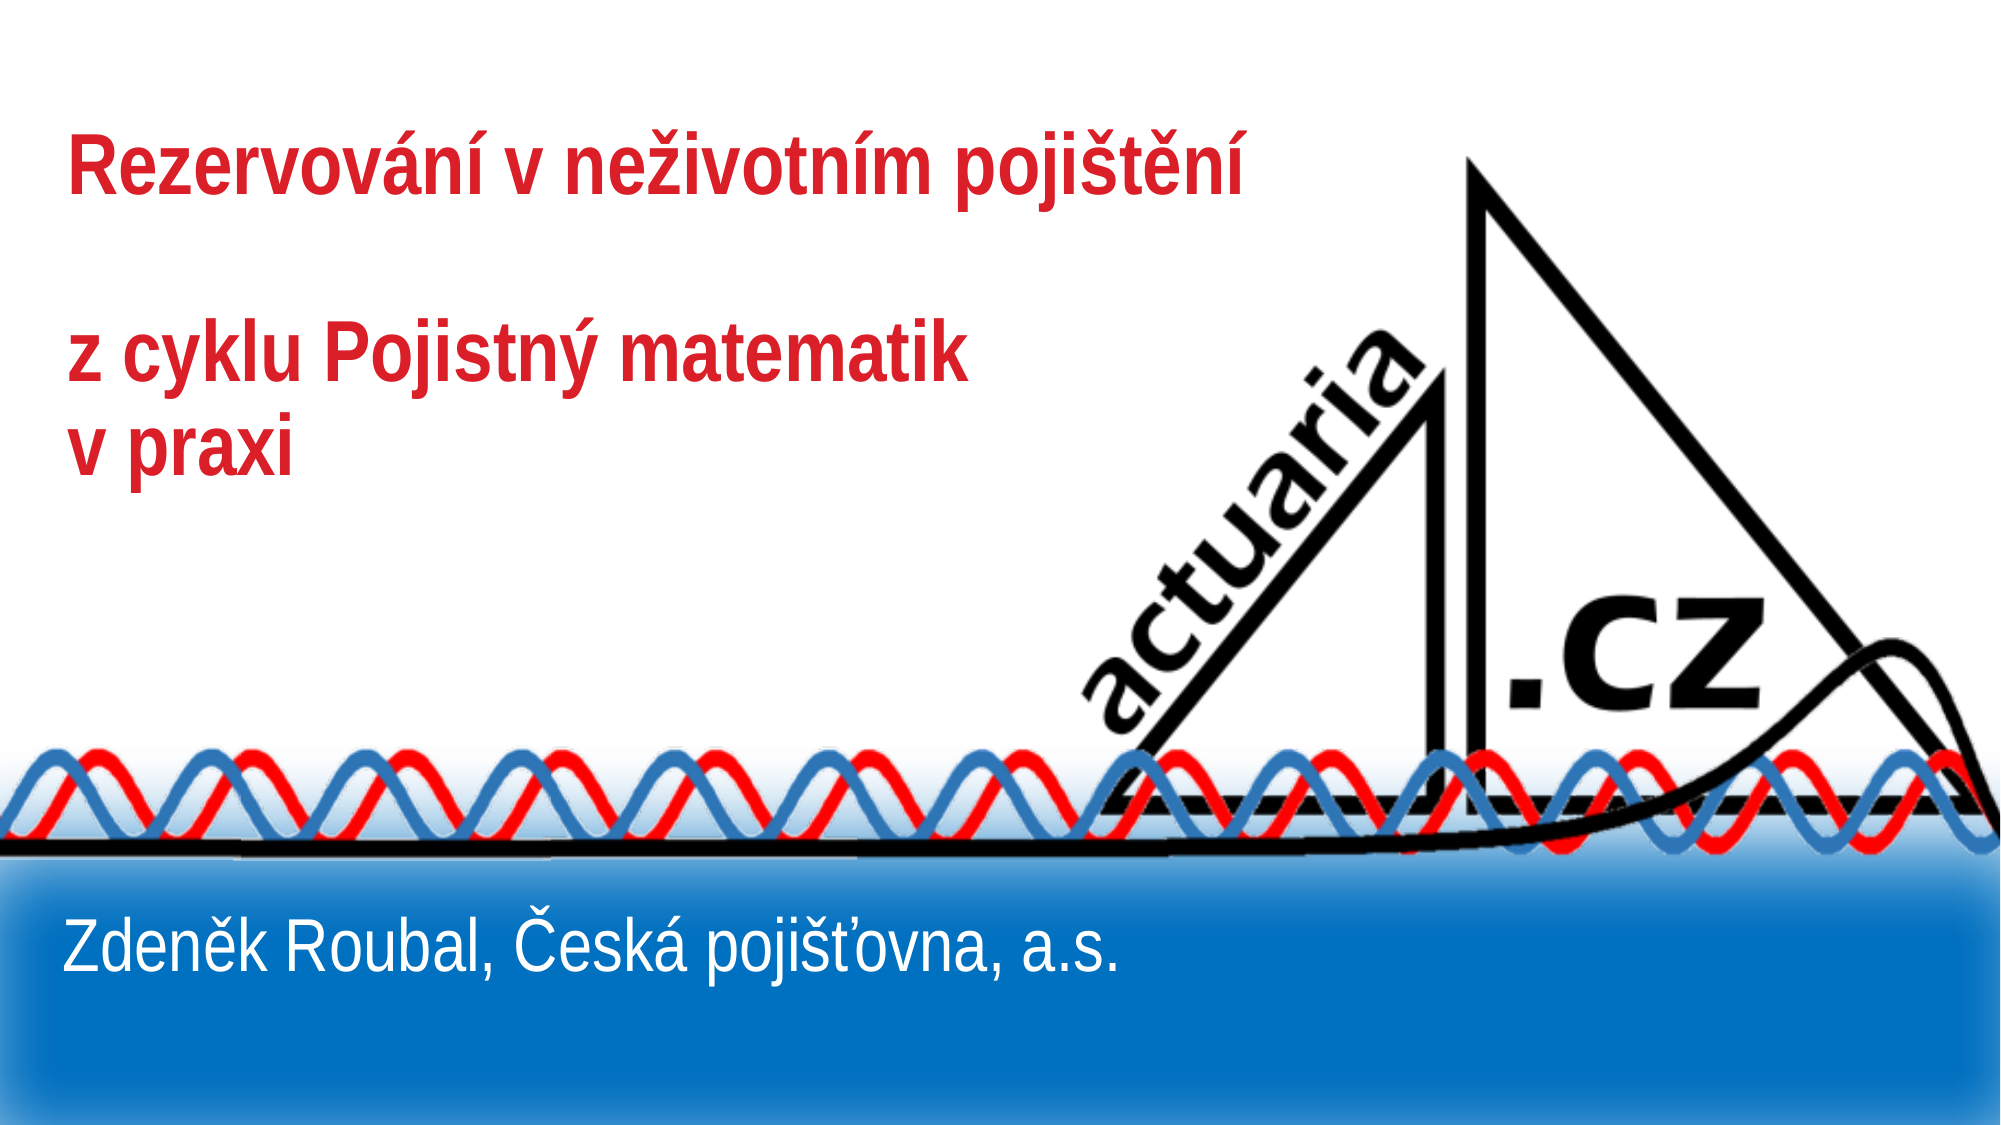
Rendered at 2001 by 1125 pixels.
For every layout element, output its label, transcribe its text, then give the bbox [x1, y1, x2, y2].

picture [0, 156, 2001, 899]
title Rezervování v neživotním pojištění z cyklu Pojistný matematik v praxi [52, 112, 1307, 563]
list Zdeněk Roubal, Česká pojišťovna, a.s. [47, 898, 1959, 1092]
